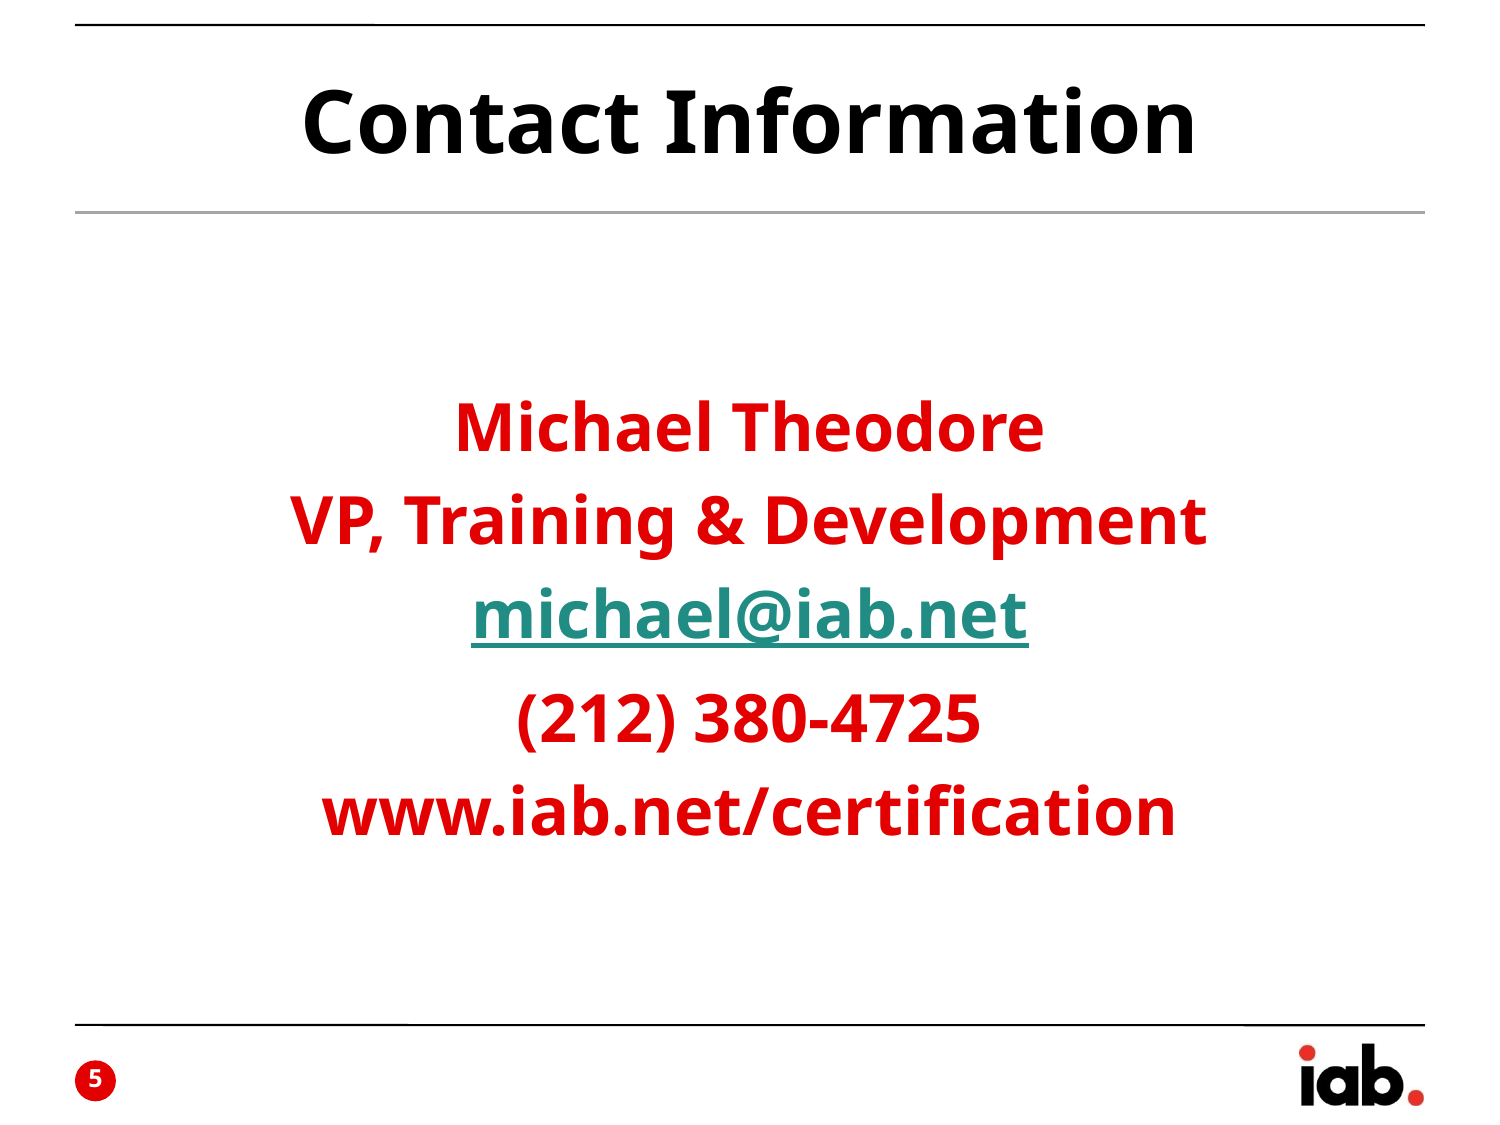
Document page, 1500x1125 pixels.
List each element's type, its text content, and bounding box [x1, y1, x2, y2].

slide_number 4 [59, 1050, 132, 1110]
picture [1299, 1043, 1424, 1106]
list Michael Theodore VP, Training & Development michael@iab.net (212) 380-4725 www.iab.net/certification [243, 375, 1257, 859]
title Contact Information [75, 79, 1425, 180]
